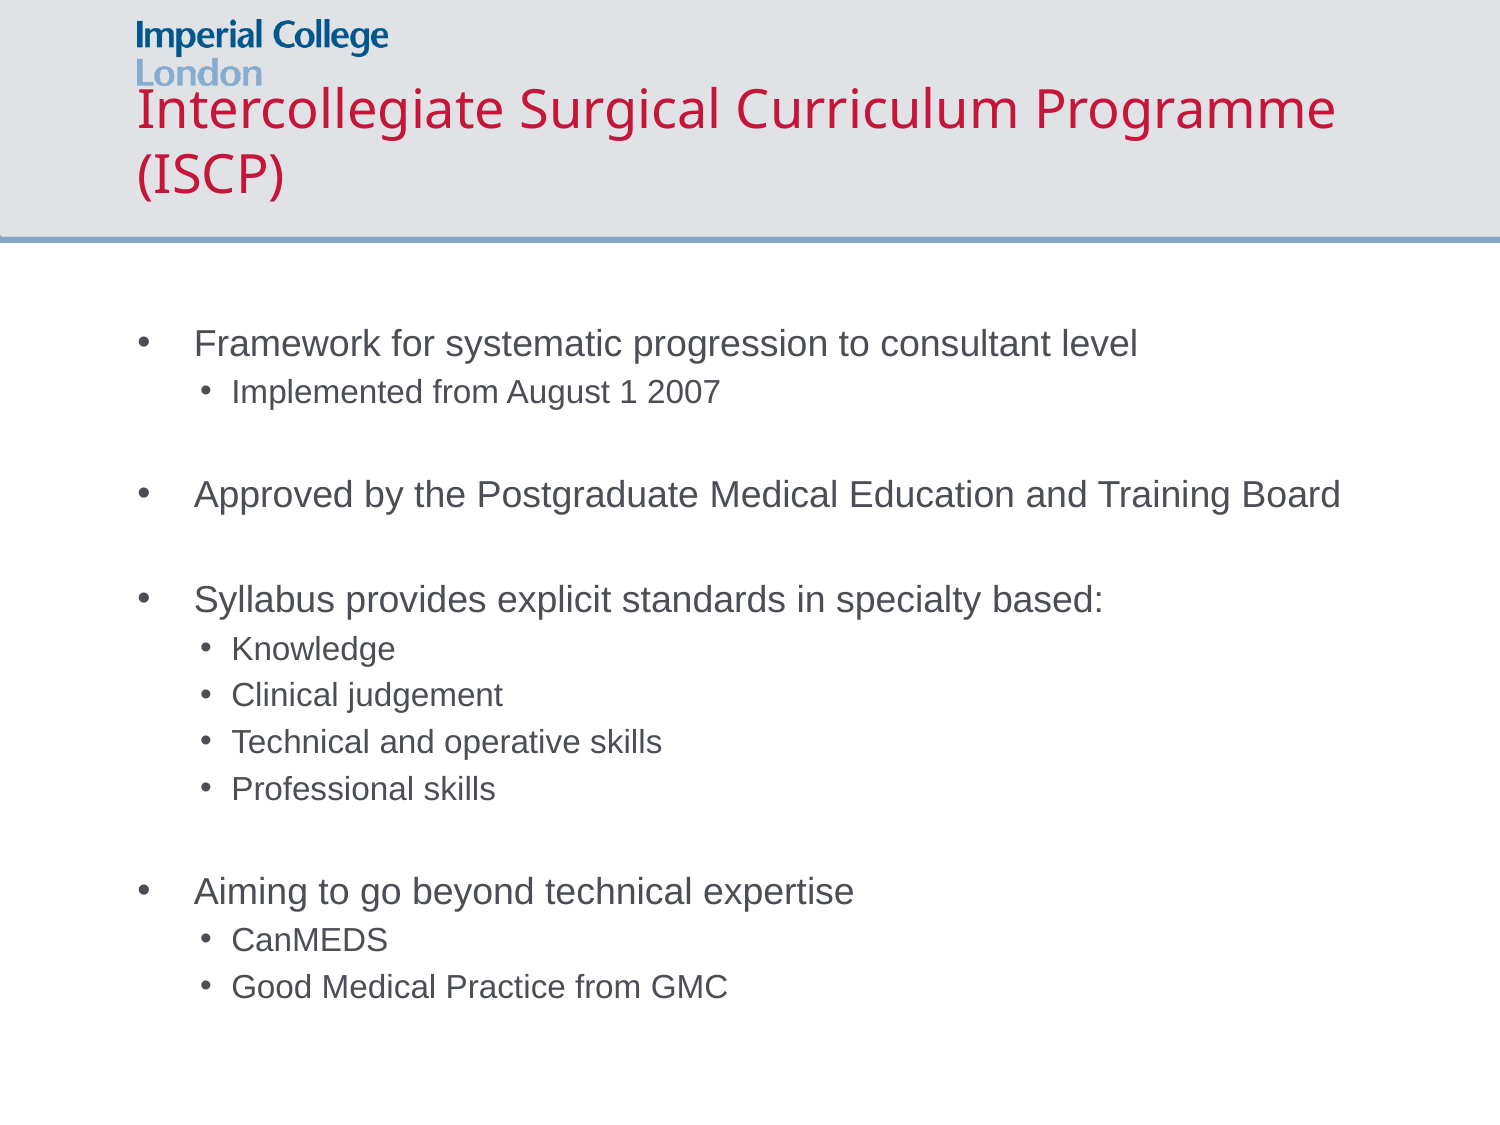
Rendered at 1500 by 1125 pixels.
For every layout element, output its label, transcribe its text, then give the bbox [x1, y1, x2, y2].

picture [0, 0, 1500, 243]
list Framework for systematic progression to consultant level Implemented from August 1 2007 Approved by the Postgraduate Medical Education and Training Board Syllabus provides explicit standards in specialty based: Knowledge Clinical judgement Technical and operative skills Professional skills Aiming to go beyond technical expertise CanMEDS Good Medical Practice from GMC [137, 318, 1375, 1051]
title Intercollegiate Surgical Curriculum Programme (ISCP) [137, 99, 1375, 205]
